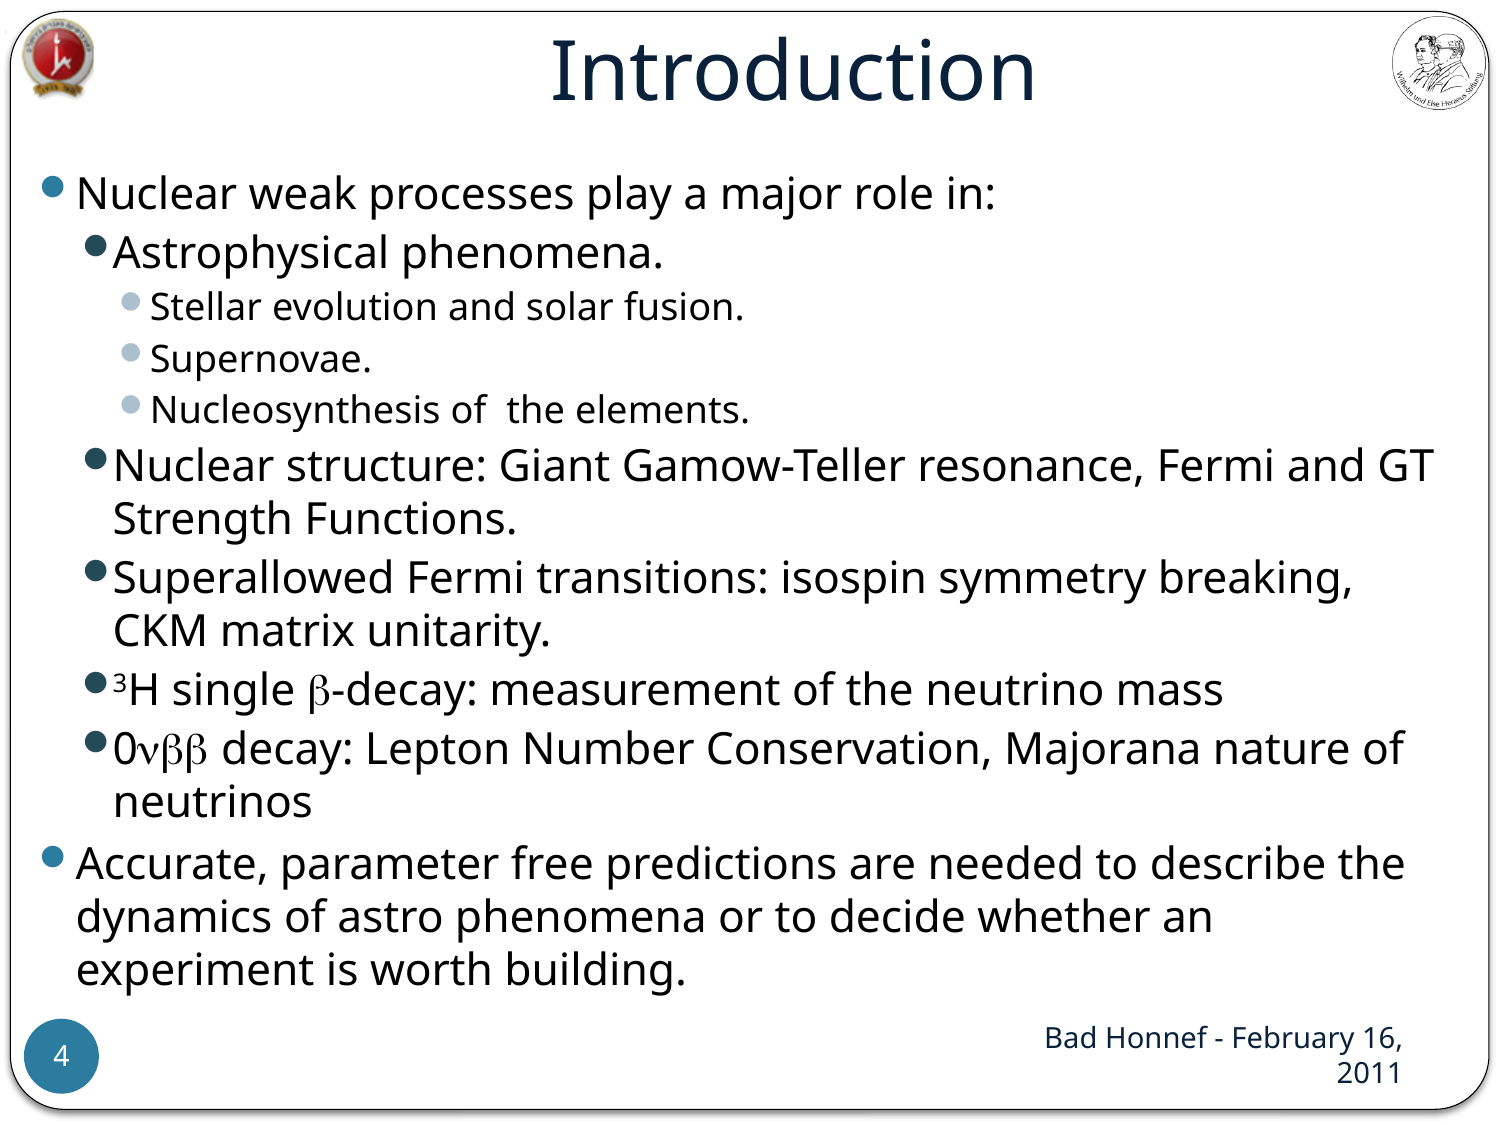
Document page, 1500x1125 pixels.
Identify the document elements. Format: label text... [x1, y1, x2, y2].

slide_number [1012, 1015, 1419, 1094]
slide_number 4 [23, 1018, 99, 1094]
picture [1387, 11, 1490, 114]
title Introduction [149, 12, 1440, 133]
list Nuclear weak processes play a major role in: Astrophysical phenomena. Stellar evolution and solar fusion. Supernovae. Nucleosynthesis of the elements. Nuclear structure: Giant Gamow-Teller resonance, Fermi and GT Strength Functions. Superallowed Fermi transitions: isospin symmetry breaking, CKM matrix unitarity. 3H single b-decay: measurement of the neutrino mass 0nbb decay: Lepton Number Conservation, Majorana nature of neutrinos Accurate, parameter free predictions are needed to describe the dynamics of astro phenomena or to decide whether an experiment is worth building. [23, 157, 1476, 1013]
picture [5, 11, 94, 102]
